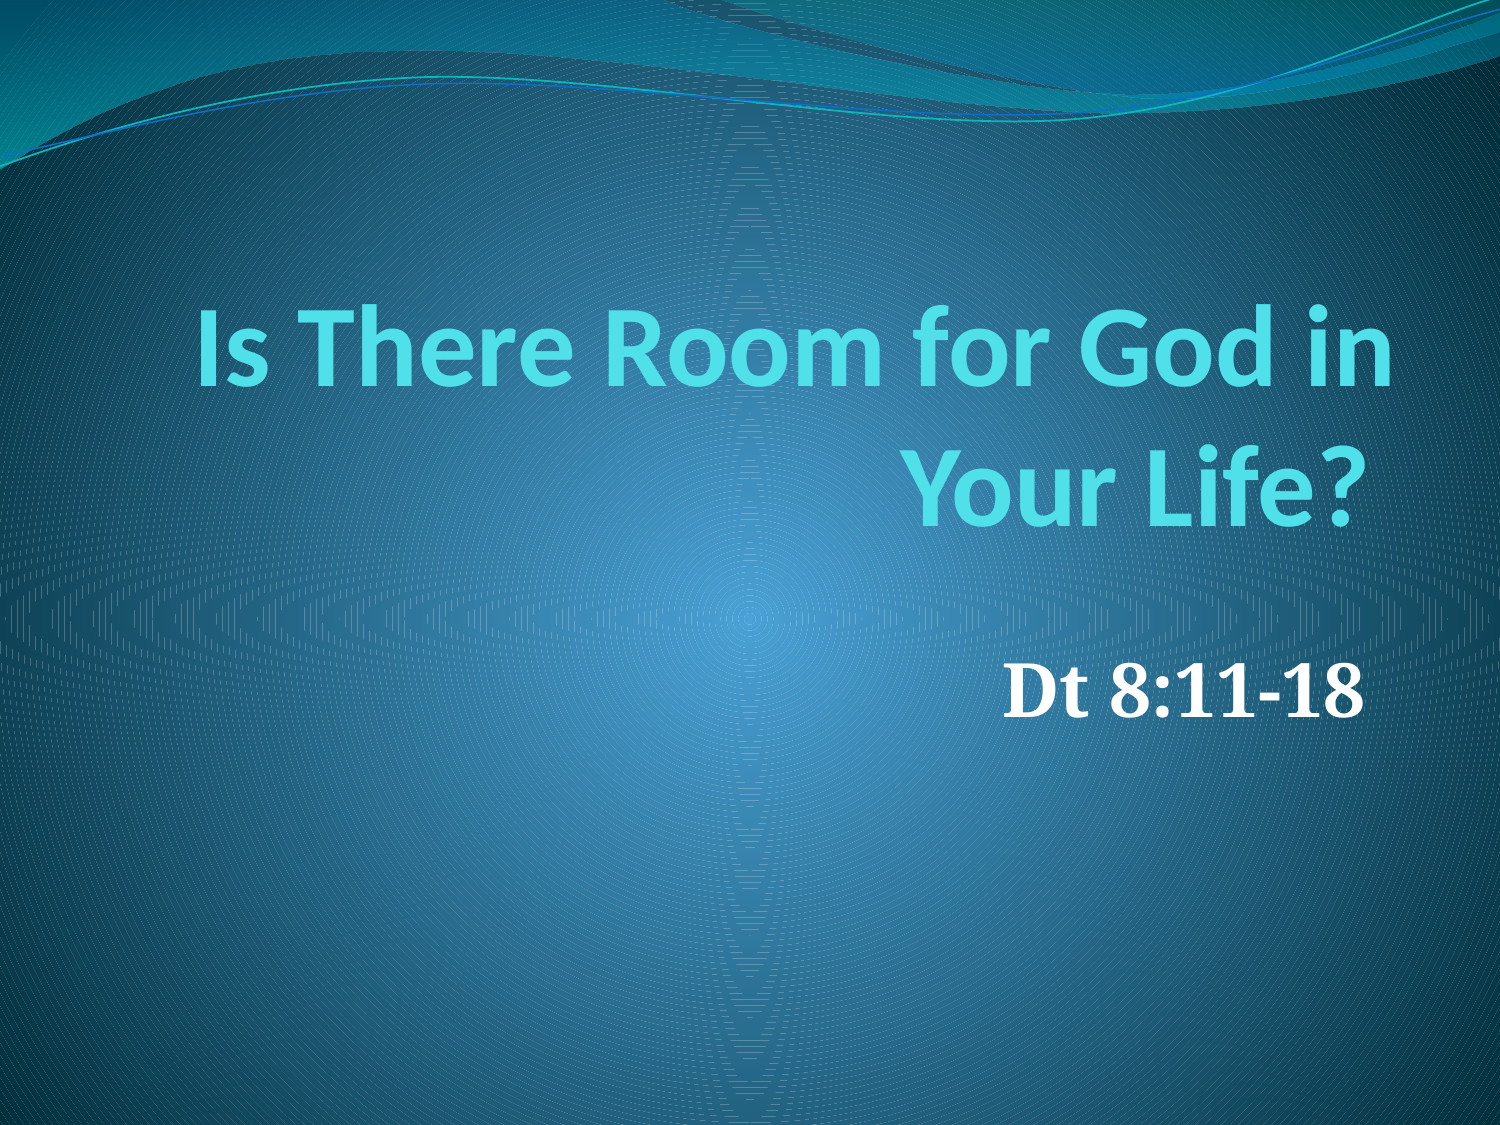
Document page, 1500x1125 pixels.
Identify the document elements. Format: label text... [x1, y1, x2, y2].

title [87, 112, 1376, 525]
subtitle Dt 8:11-18 [87, 529, 1376, 818]
text_box Is There Room for God in Your Life? [112, 249, 1401, 550]
